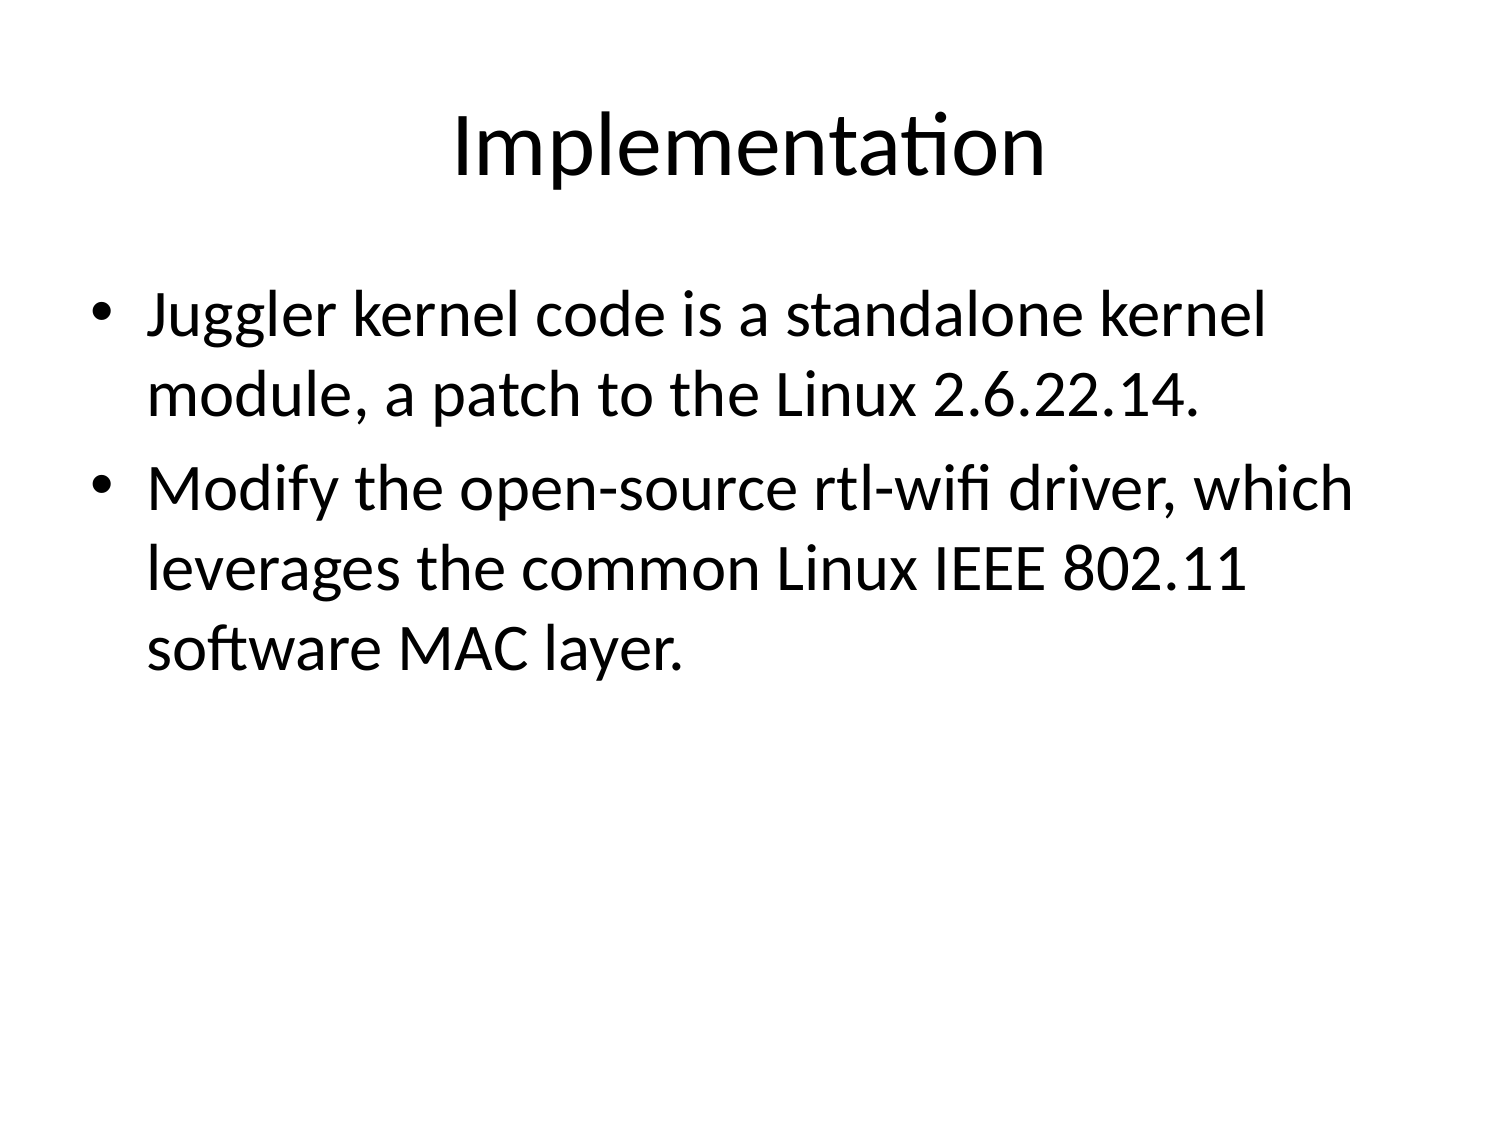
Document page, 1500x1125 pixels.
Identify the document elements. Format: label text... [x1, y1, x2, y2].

list Juggler kernel code is a standalone kernel module, a patch to the Linux 2.6.22.14. Modify the open-source rtl-wifi driver, which leverages the common Linux IEEE 802.11 software MAC layer. [75, 262, 1425, 1005]
title Implementation [75, 45, 1425, 233]
